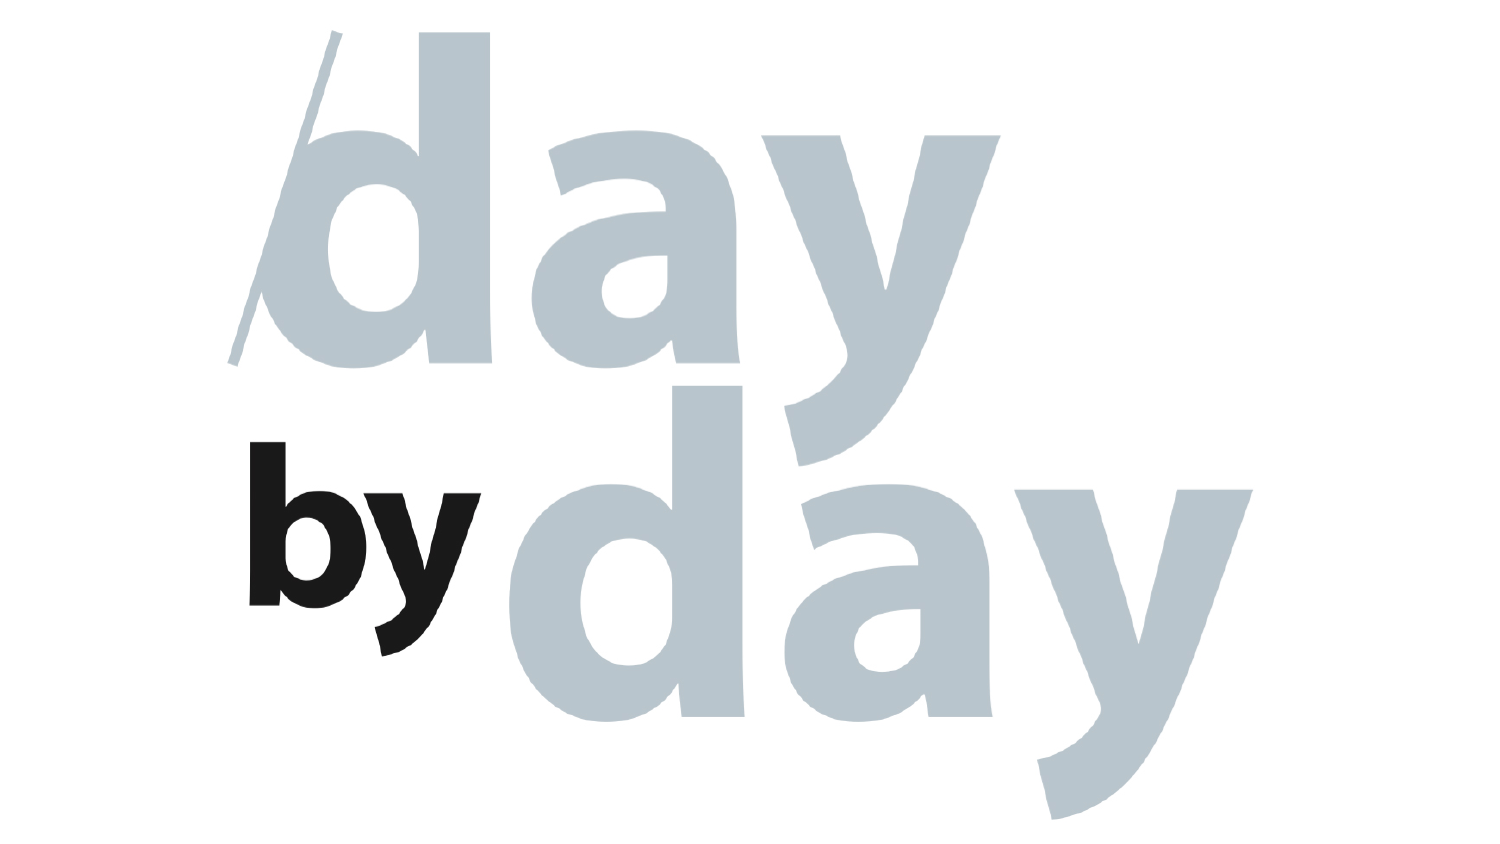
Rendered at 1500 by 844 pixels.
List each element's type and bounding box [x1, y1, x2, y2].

picture [194, 0, 1300, 844]
